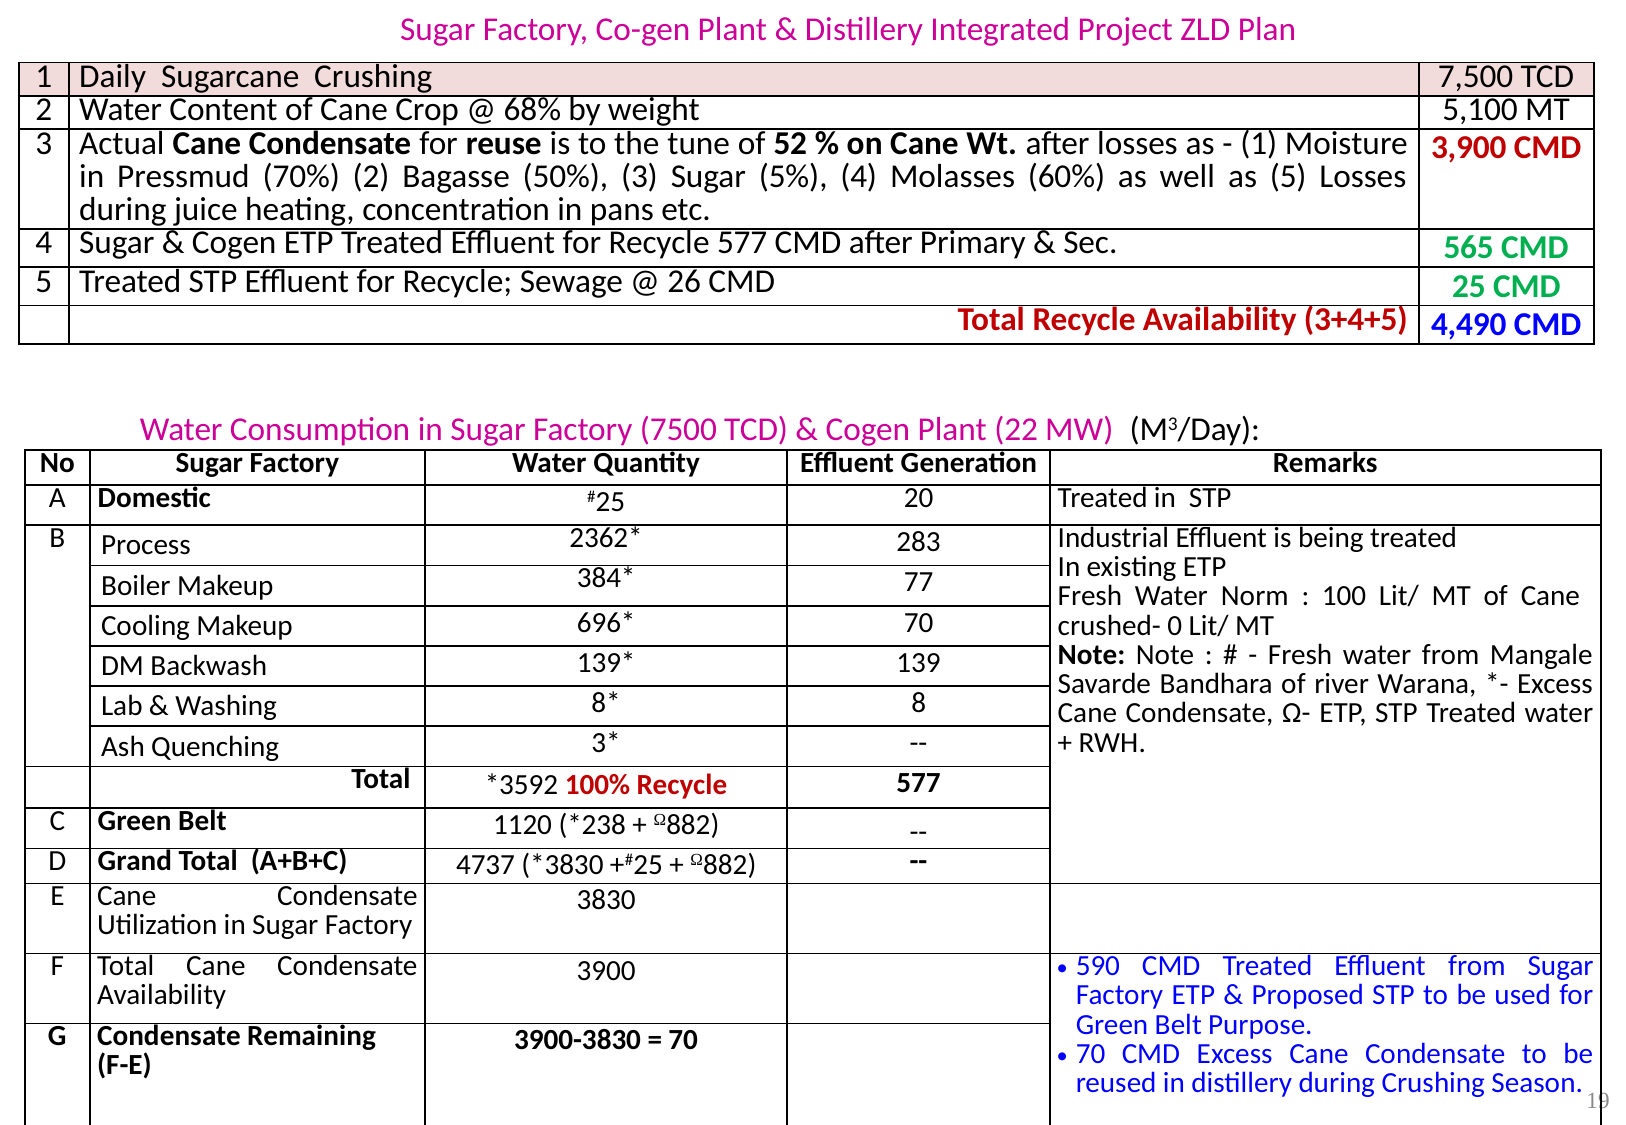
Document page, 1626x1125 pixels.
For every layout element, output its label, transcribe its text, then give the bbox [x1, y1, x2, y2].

table_cell -- [788, 727, 1049, 766]
table_cell 5 [20, 268, 68, 305]
table_cell 3* [426, 727, 786, 766]
table_cell G [26, 1024, 89, 1125]
table_cell Total Cane Condensate Availability [91, 954, 424, 1023]
table_cell 696* [426, 607, 786, 645]
table_cell 4 [20, 230, 68, 266]
table_cell Total [91, 767, 424, 807]
table_header 7,500 TCD [1420, 63, 1593, 95]
table_cell Domestic [91, 486, 424, 524]
table_cell Water Content of Cane Crop @ 68% by weight [70, 97, 1418, 128]
table_cell Sugar & Cogen ETP Treated Effluent for Recycle 577 CMD after Primary & Sec. [70, 230, 1418, 266]
table_cell [26, 767, 89, 807]
slide_number 19 [1602, 1072, 1625, 1125]
table_cell 283 [788, 526, 1049, 565]
table_cell 2362* [426, 526, 786, 565]
table_cell Total Recycle Availability (3+4+5) [70, 306, 1418, 343]
table_cell 8* [426, 687, 786, 725]
table_cell #25 [426, 486, 786, 524]
table_cell Green Belt [91, 809, 424, 848]
table_cell 590 CMD Treated Effluent from Sugar Factory ETP & Proposed STP to be used for Green Belt Purpose. 70 CMD Excess Cane Condensate to be reused in distillery during Crushing Season. [1051, 954, 1600, 1125]
table_header No [26, 451, 89, 484]
table_cell 565 CMD [1420, 230, 1593, 266]
table_cell 2 [20, 97, 68, 128]
table_cell Grand Total (A+B+C) [91, 849, 424, 883]
table_cell 3900-3830 = 70 [426, 1024, 786, 1125]
table_cell Industrial Effluent is being treated In existing ETP Fresh Water Norm : 100 Lit/ MT of Cane crushed- 0 Lit/ MT Note: Note : # - Fresh water from Mangale Savarde Bandhara of river Warana, *- Excess Cane Condensate, Ω- ETP, STP Treated water + RWH. [1051, 526, 1600, 883]
table_cell 3830 [426, 884, 786, 953]
table_cell Condensate Remaining (F-E) [91, 1024, 424, 1125]
table_header Water Quantity [426, 455, 786, 484]
table_cell Lab & Washing [91, 687, 424, 725]
table_cell 8 [788, 687, 1049, 725]
table_cell F [26, 954, 89, 1023]
table_cell 4,490 CMD [1420, 306, 1593, 343]
table_cell [1051, 884, 1600, 953]
table_cell 139 [788, 647, 1049, 685]
table_cell Ash Quenching [91, 727, 424, 766]
table_cell Actual Cane Condensate for reuse is to the tune of 52 % on Cane Wt. after losses as - (1) Moisture in Pressmud (70%) (2) Bagasse (50%), (3) Sugar (5%), (4) Molasses (60%) as well as (5) Losses during juice heating, concentration in pans etc. [70, 130, 1418, 228]
table_cell 25 CMD [1420, 268, 1593, 305]
table_header Effluent Generation [788, 455, 1049, 484]
table_cell Cane Condensate Utilization in Sugar Factory [91, 884, 424, 953]
table_cell 70 [788, 607, 1049, 645]
table_cell *3592 100% Recycle [426, 767, 786, 807]
table_cell 4737 (*3830 +#25 + Ω882) [426, 849, 786, 883]
table_cell 139* [426, 647, 786, 685]
table_cell 3900 [426, 954, 786, 1023]
table_header Daily Sugarcane Crushing [70, 63, 1418, 95]
text_box Water Consumption in Sugar Factory (7500 TCD) & Cogen Plant (22 MW) (M3/Day): [124, 399, 1482, 455]
table_cell B [26, 526, 89, 766]
table_cell 20 [788, 486, 1049, 524]
table_cell [20, 306, 68, 343]
text_box Sugar Factory, Co-gen Plant & Distillery Integrated Project ZLD Plan [314, 0, 1383, 55]
table_cell -- [788, 809, 1049, 848]
table_cell 3,900 CMD [1420, 130, 1593, 228]
table_cell -- [788, 849, 1049, 883]
table_cell DM Backwash [91, 647, 424, 685]
table_cell 1120 (*238 + Ω882) [426, 809, 786, 848]
table_cell 3 [20, 130, 68, 228]
table_cell 5,100 MT [1420, 97, 1593, 128]
table_cell 577 [788, 767, 1049, 807]
table_cell A [26, 486, 89, 524]
table_cell D [26, 849, 89, 883]
table_cell C [26, 809, 89, 848]
table_cell Cooling Makeup [91, 607, 424, 645]
table_cell [788, 954, 1049, 1023]
table_cell Boiler Makeup [91, 566, 424, 605]
table_cell [788, 884, 1049, 953]
table_header Sugar Factory [91, 451, 424, 484]
table_cell Process [91, 526, 424, 565]
table_cell 384* [426, 566, 786, 605]
table_cell Treated in STP [1051, 486, 1600, 524]
table_header Remarks [1051, 451, 1600, 484]
table_header 1 [20, 63, 68, 95]
table_cell 77 [788, 566, 1049, 605]
table_cell Treated STP Effluent for Recycle; Sewage @ 26 CMD [70, 268, 1418, 305]
table_cell [788, 1024, 1049, 1125]
table_cell E [26, 884, 89, 953]
